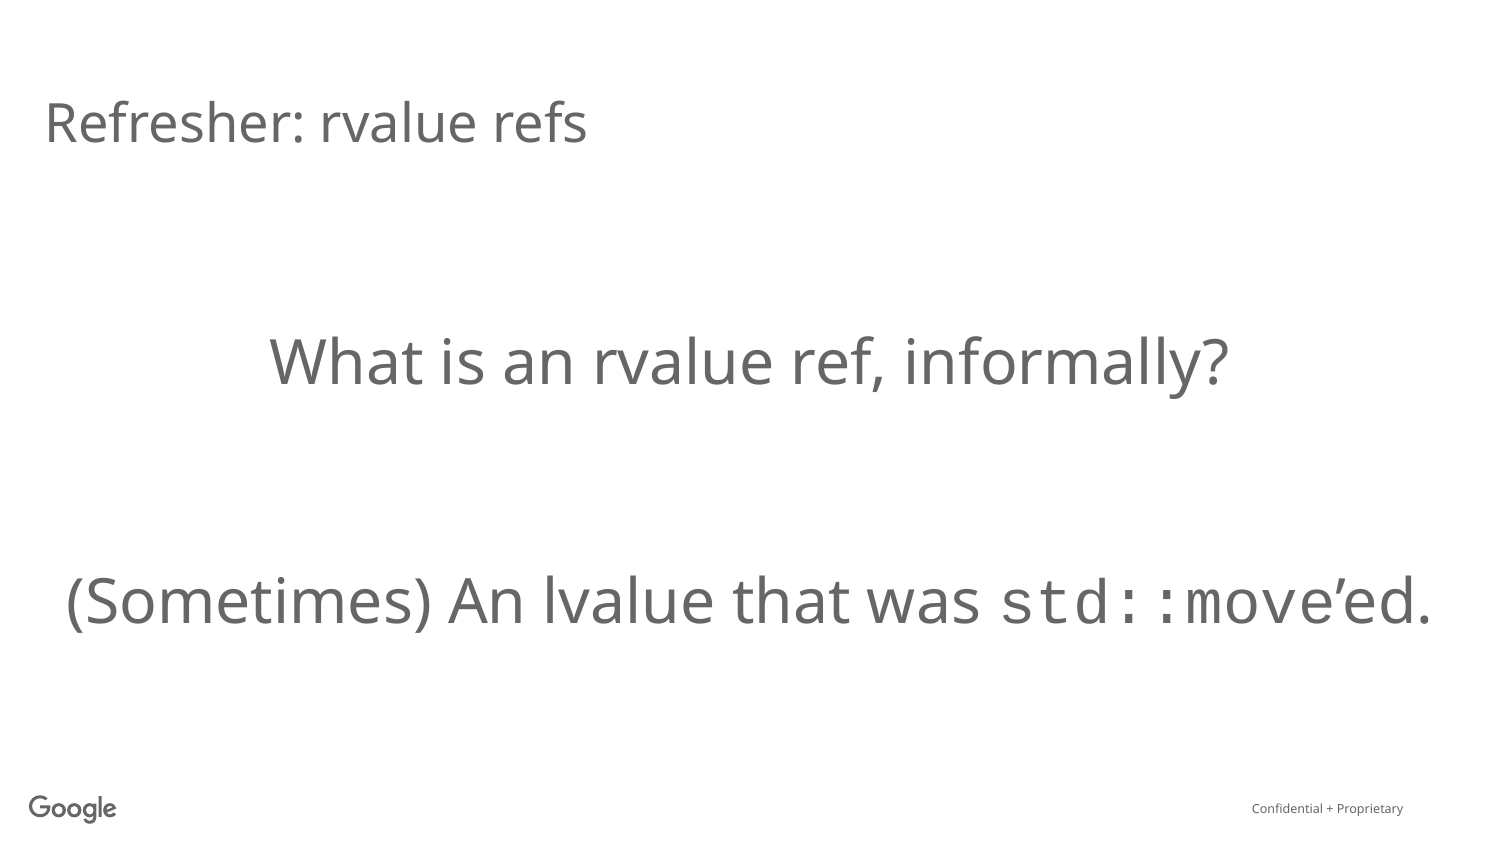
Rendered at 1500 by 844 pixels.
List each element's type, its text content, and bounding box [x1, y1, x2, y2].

list What is an rvalue ref, informally? (Sometimes) An lvalue that was std::move’ed. [29, 187, 1471, 748]
title Refresher: rvalue refs [29, 73, 1471, 168]
